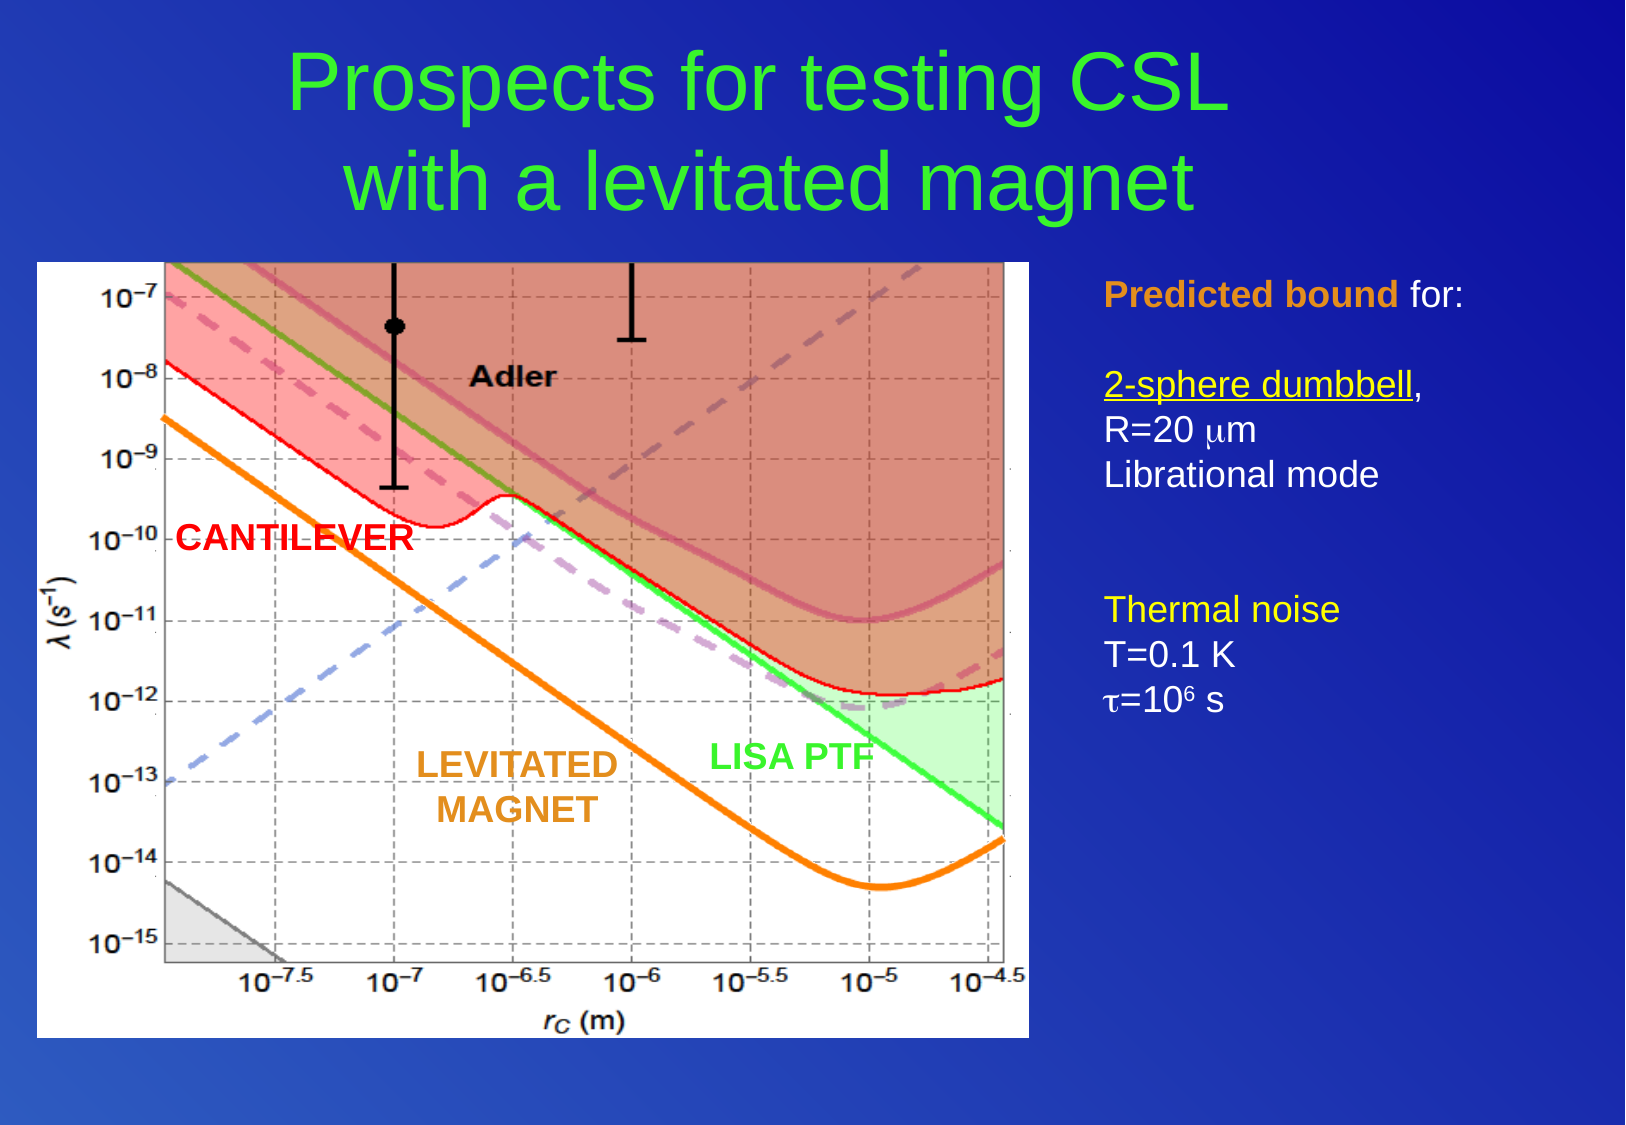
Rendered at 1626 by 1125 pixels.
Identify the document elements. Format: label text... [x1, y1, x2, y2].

text_box Prospects for testing CSL with a levitated magnet [272, 19, 1267, 235]
picture [155, 399, 1012, 897]
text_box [37, 262, 1029, 1038]
text_box Predicted bound for: 2-sphere dumbbell, R=20 mm Librational mode Thermal noise T=0.1 K t=106 s [1088, 262, 1588, 728]
